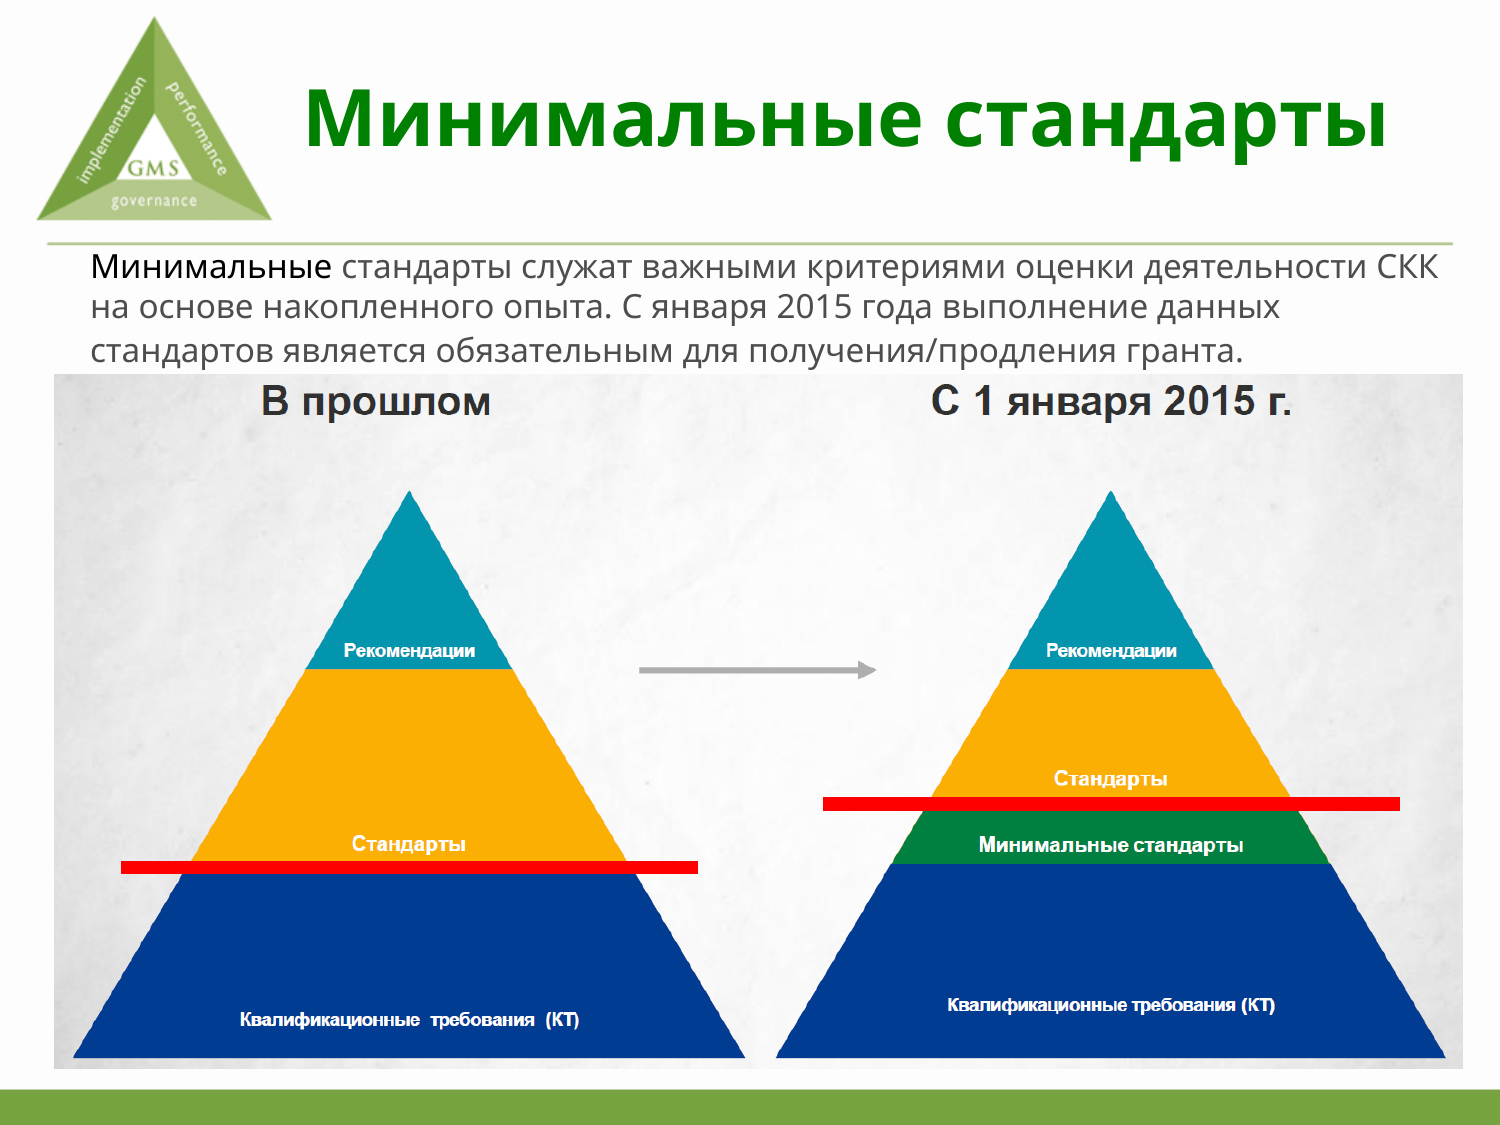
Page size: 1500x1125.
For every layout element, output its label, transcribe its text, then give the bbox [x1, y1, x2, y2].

list Минимальные стандарты служат важными критериями оценки деятельности СКК на основе накопленного опыта. С января 2015 года выполнение данных стандартов является обязательным для получения/продления гранта. [74, 237, 1476, 363]
picture [0, 0, 1500, 1125]
title Минимальные стандарты [287, 24, 1476, 206]
